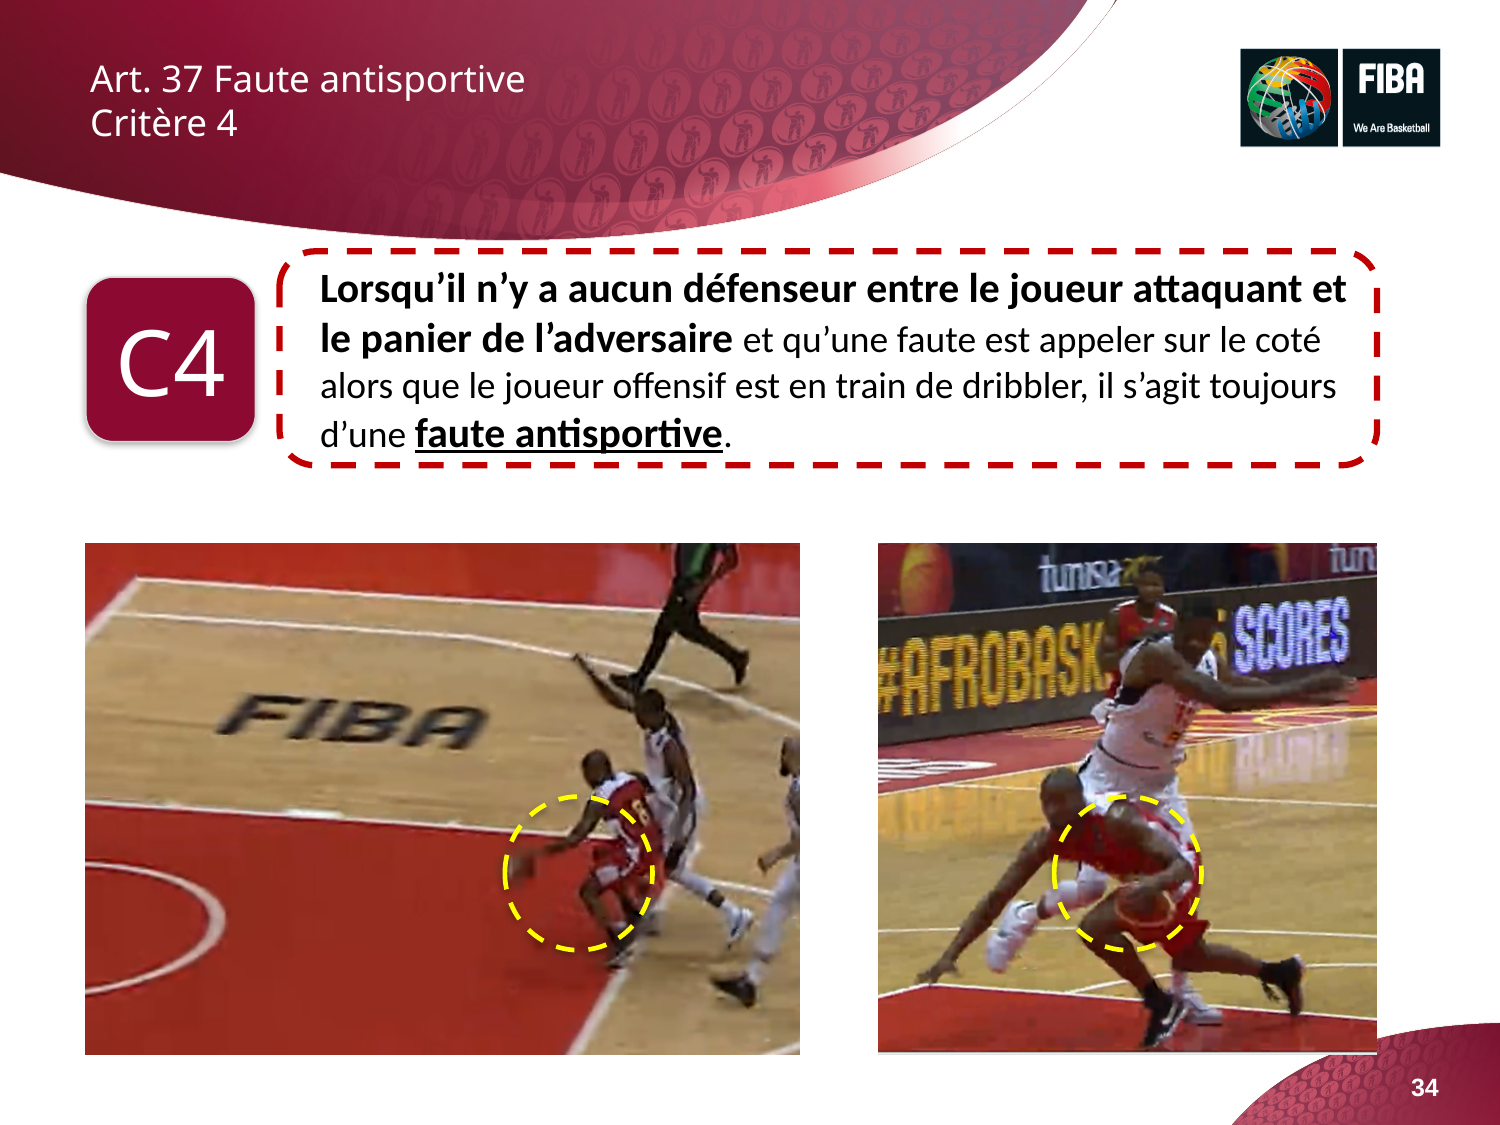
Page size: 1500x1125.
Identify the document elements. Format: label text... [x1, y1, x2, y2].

title Art. 37 Faute antisportive Critère 4 [74, 46, 1426, 153]
text_box Lorsqu’il n’y a aucun défenseur entre le joueur attaquant et le panier de l’adversaire et qu’une faute est appeler sur le coté alors que le joueur offensif est en train de dribbler, il s’agit toujours d’une faute antisportive. [277, 249, 1380, 468]
picture [0, 0, 1500, 1125]
text_box C4 [85, 276, 257, 443]
